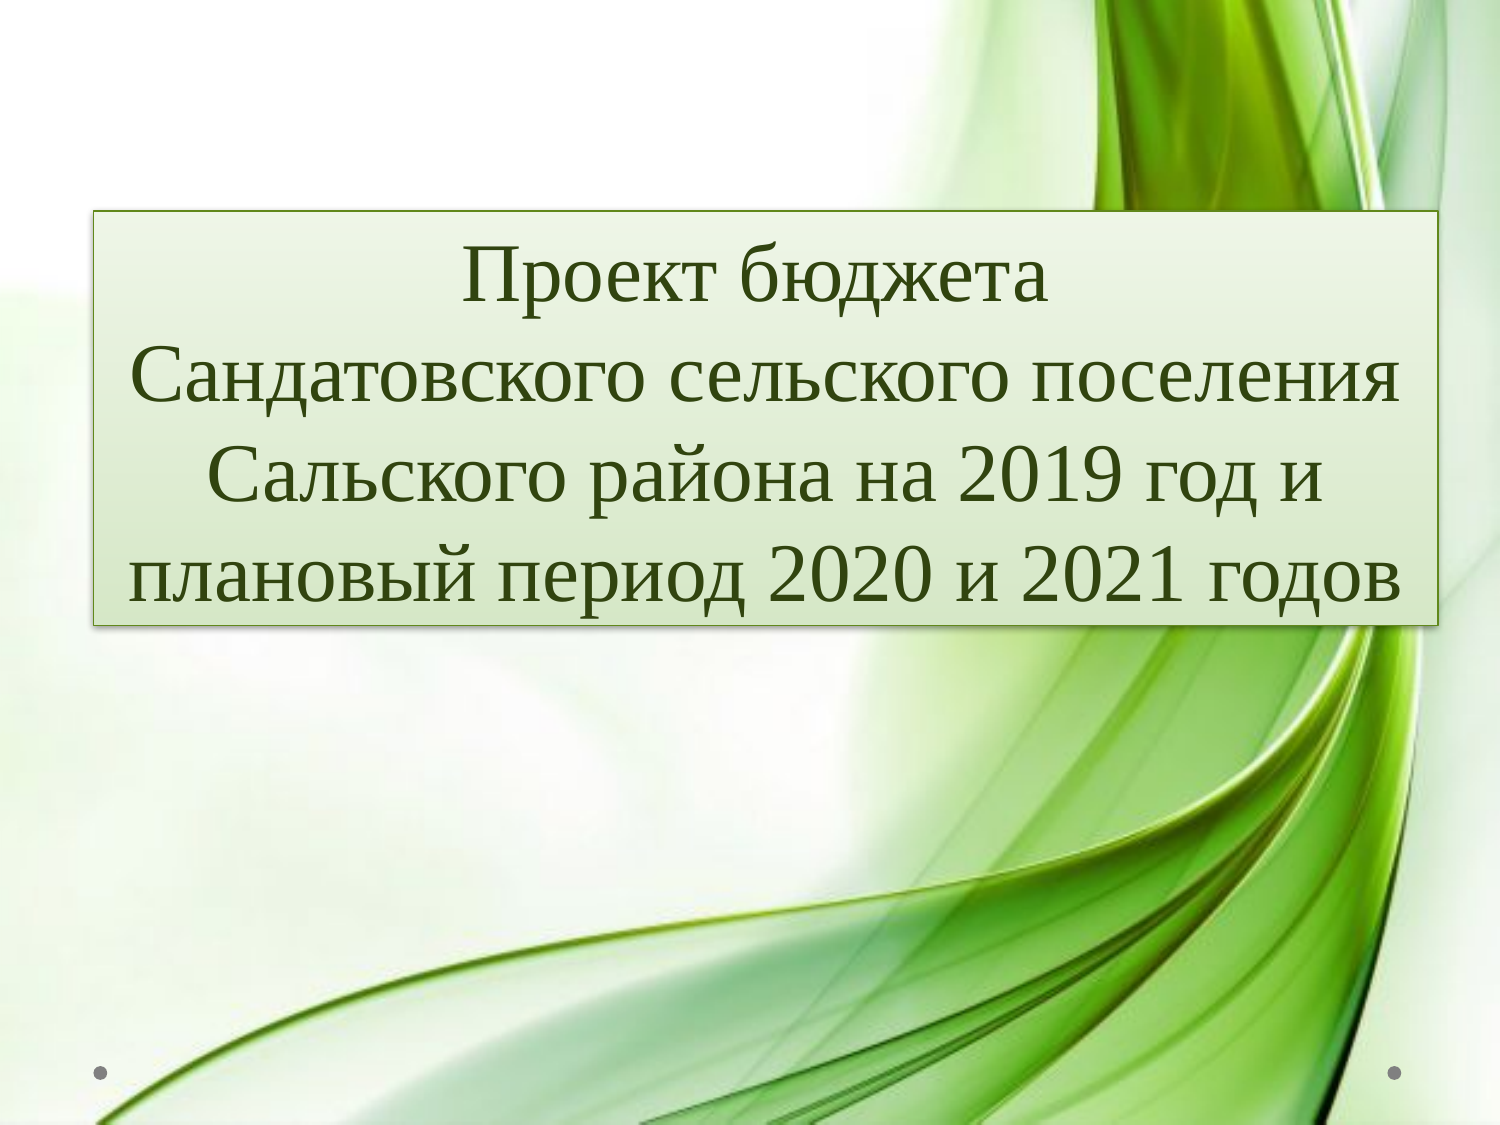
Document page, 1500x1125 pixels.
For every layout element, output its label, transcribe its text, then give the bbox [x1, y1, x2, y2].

picture [0, 0, 1500, 1125]
text_box Проект бюджета Сандатовского сельского поселения Сальского района на 2019 год и плановый период 2020 и 2021 годов [93, 210, 1439, 626]
